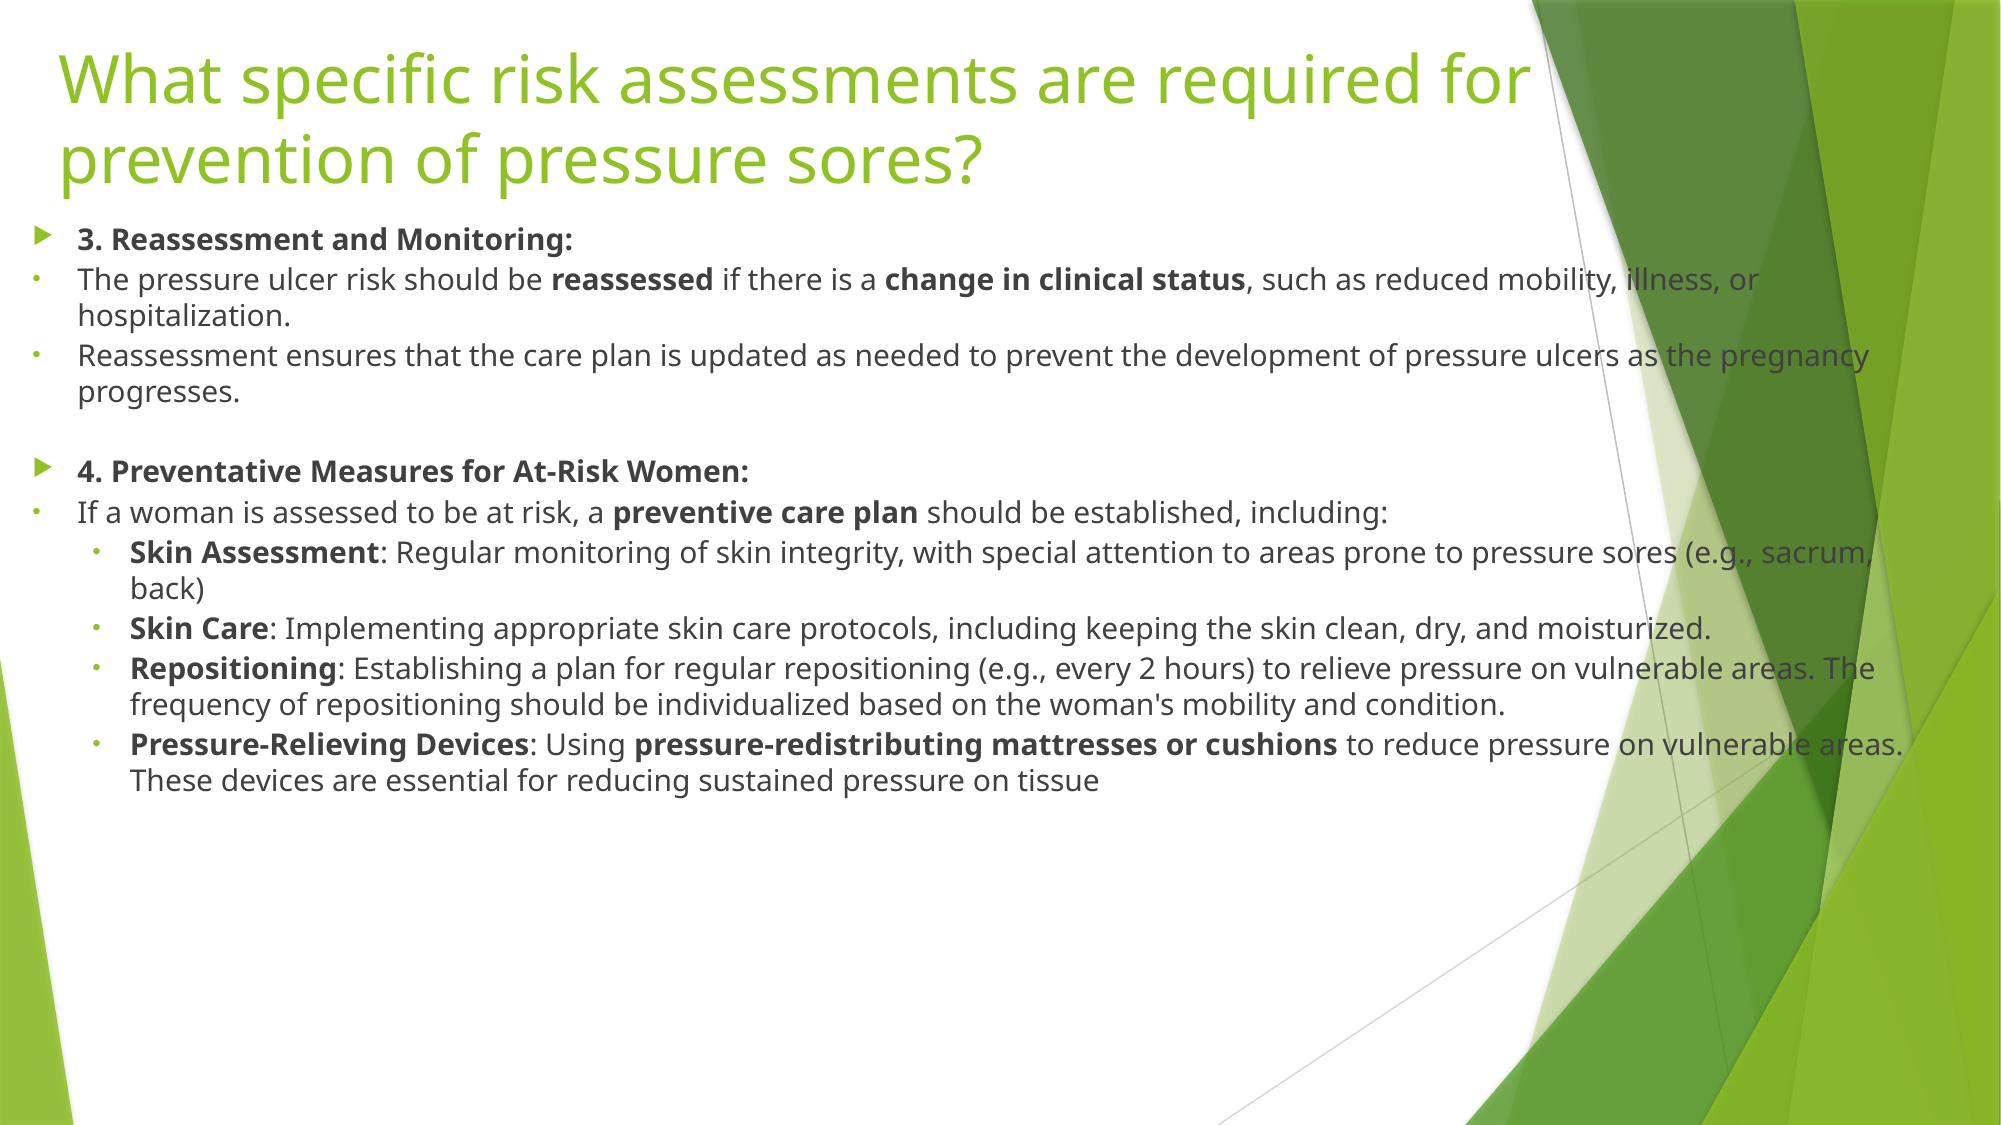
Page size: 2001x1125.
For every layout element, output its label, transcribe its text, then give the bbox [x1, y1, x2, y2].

list 3. Reassessment and Monitoring: The pressure ulcer risk should be reassessed if there is a change in clinical status, such as reduced mobility, illness, or hospitalization. Reassessment ensures that the care plan is updated as needed to prevent the development of pressure ulcers as the pregnancy progresses. 4. Preventative Measures for At-Risk Women: If a woman is assessed to be at risk, a preventive care plan should be established, including: Skin Assessment: Regular monitoring of skin integrity, with special attention to areas prone to pressure sores (e.g., sacrum, back) Skin Care: Implementing appropriate skin care protocols, including keeping the skin clean, dry, and moisturized. Repositioning: Establishing a plan for regular repositioning (e.g., every 2 hours) to relieve pressure on vulnerable areas. The frequency of repositioning should be individualized based on the woman's mobility and condition. Pressure-Relieving Devices: Using pressure-redistributing mattresses or cushions to reduce pressure on vulnerable areas. These devices are essential for reducing sustained pressure on tissue [17, 173, 1945, 810]
text_box What specific risk assessments are required for prevention of pressure sores? [43, 29, 1646, 204]
